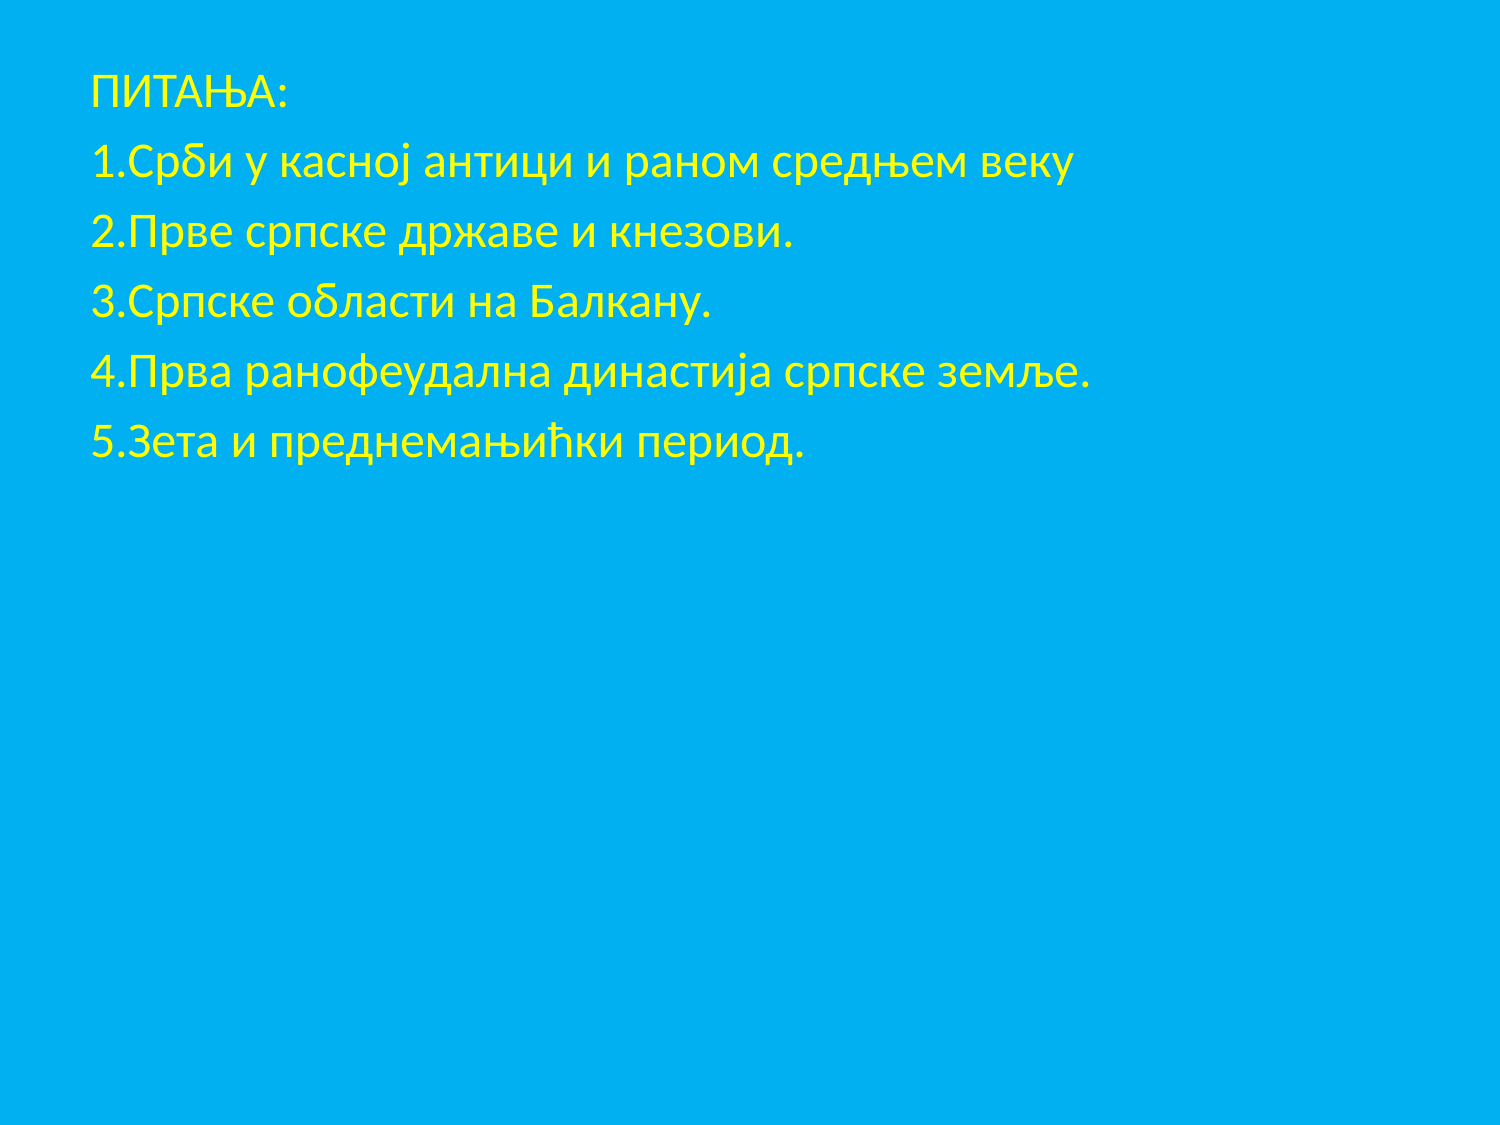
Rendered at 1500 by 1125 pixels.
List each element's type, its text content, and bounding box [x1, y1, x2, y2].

list ПИТАЊА: 1.Срби у касној антици и раном средњем веку 2.Прве српске државе и кнезови. 3.Српске области на Балкану. 4.Прва ранофеудална династија српске земље. 5.Зета и преднемањићки период. [75, 50, 1425, 1063]
